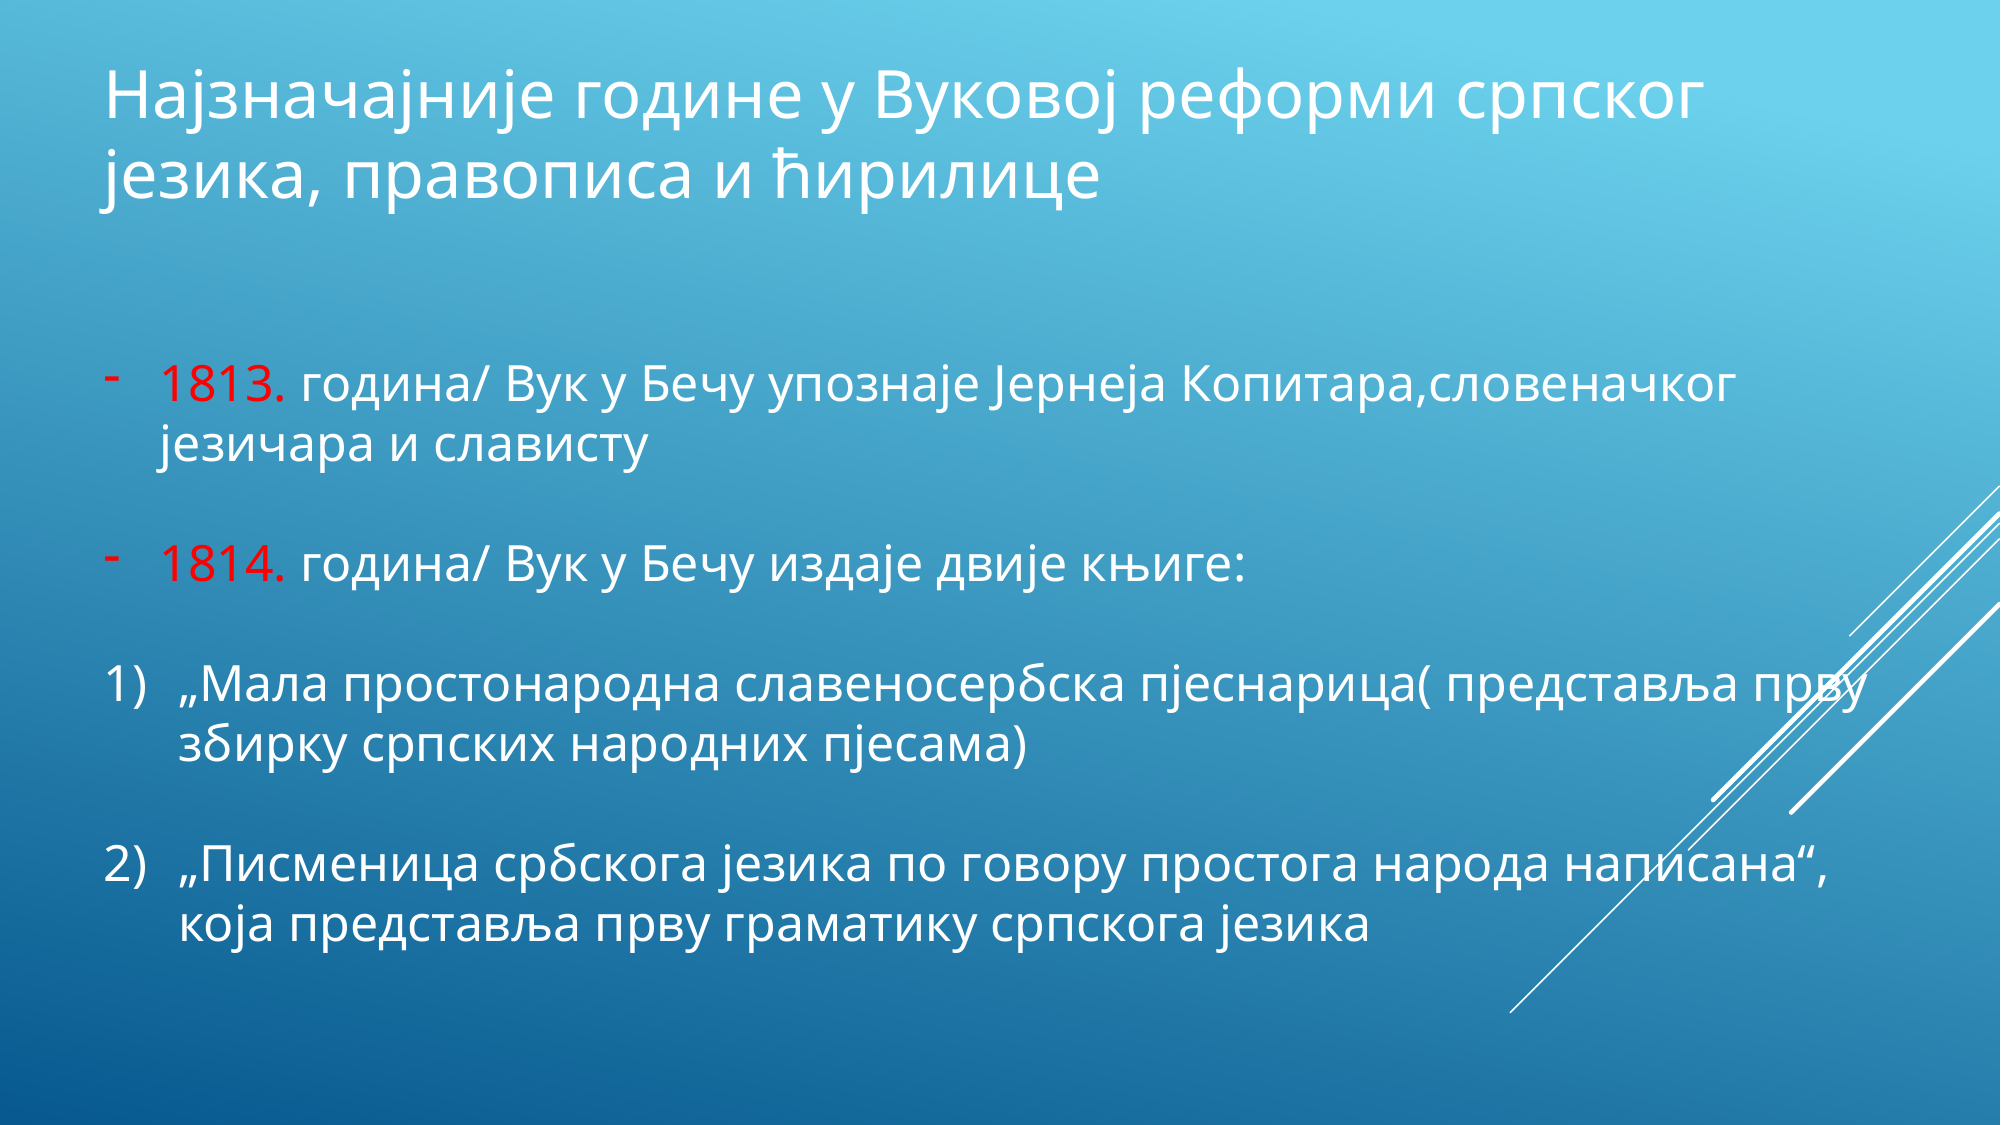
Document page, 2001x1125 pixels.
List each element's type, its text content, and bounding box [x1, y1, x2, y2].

text_box Најзначајније године у Вуковој реформи српског језика, правописа и ћирилице 1813. година/ Вук у Бечу упознаје Јернеја Копитара,словеначког језичара и слависту 1814. година/ Вук у Бечу издаје двије књиге: „Мала простонародна славеносербска пјеснарица( представља прву збирку српских народних пјесама) „Писменица србскога језика по говору простога народа написана“, која представља прву граматику српскога језика [88, 44, 1919, 959]
